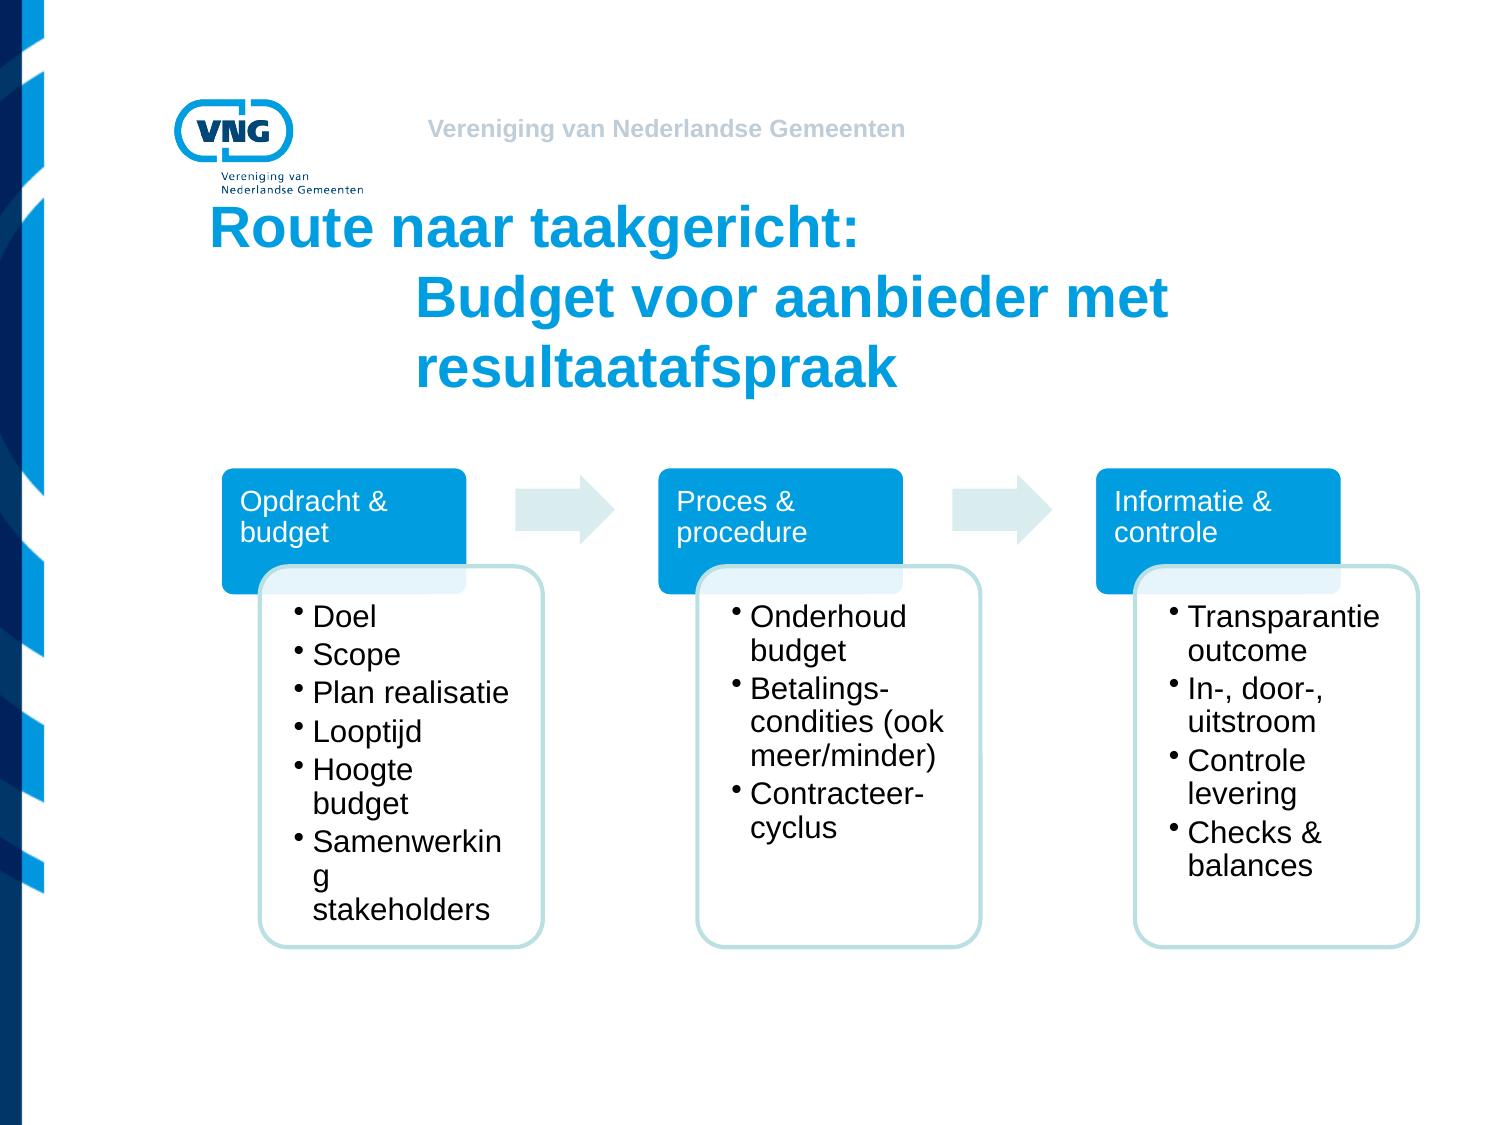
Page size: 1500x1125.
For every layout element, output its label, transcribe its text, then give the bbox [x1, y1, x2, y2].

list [218, 373, 1419, 1054]
title Route naar taakgericht: Budget voor aanbieder met resultaatafspraak [194, 199, 1471, 388]
picture [0, 0, 1500, 1125]
